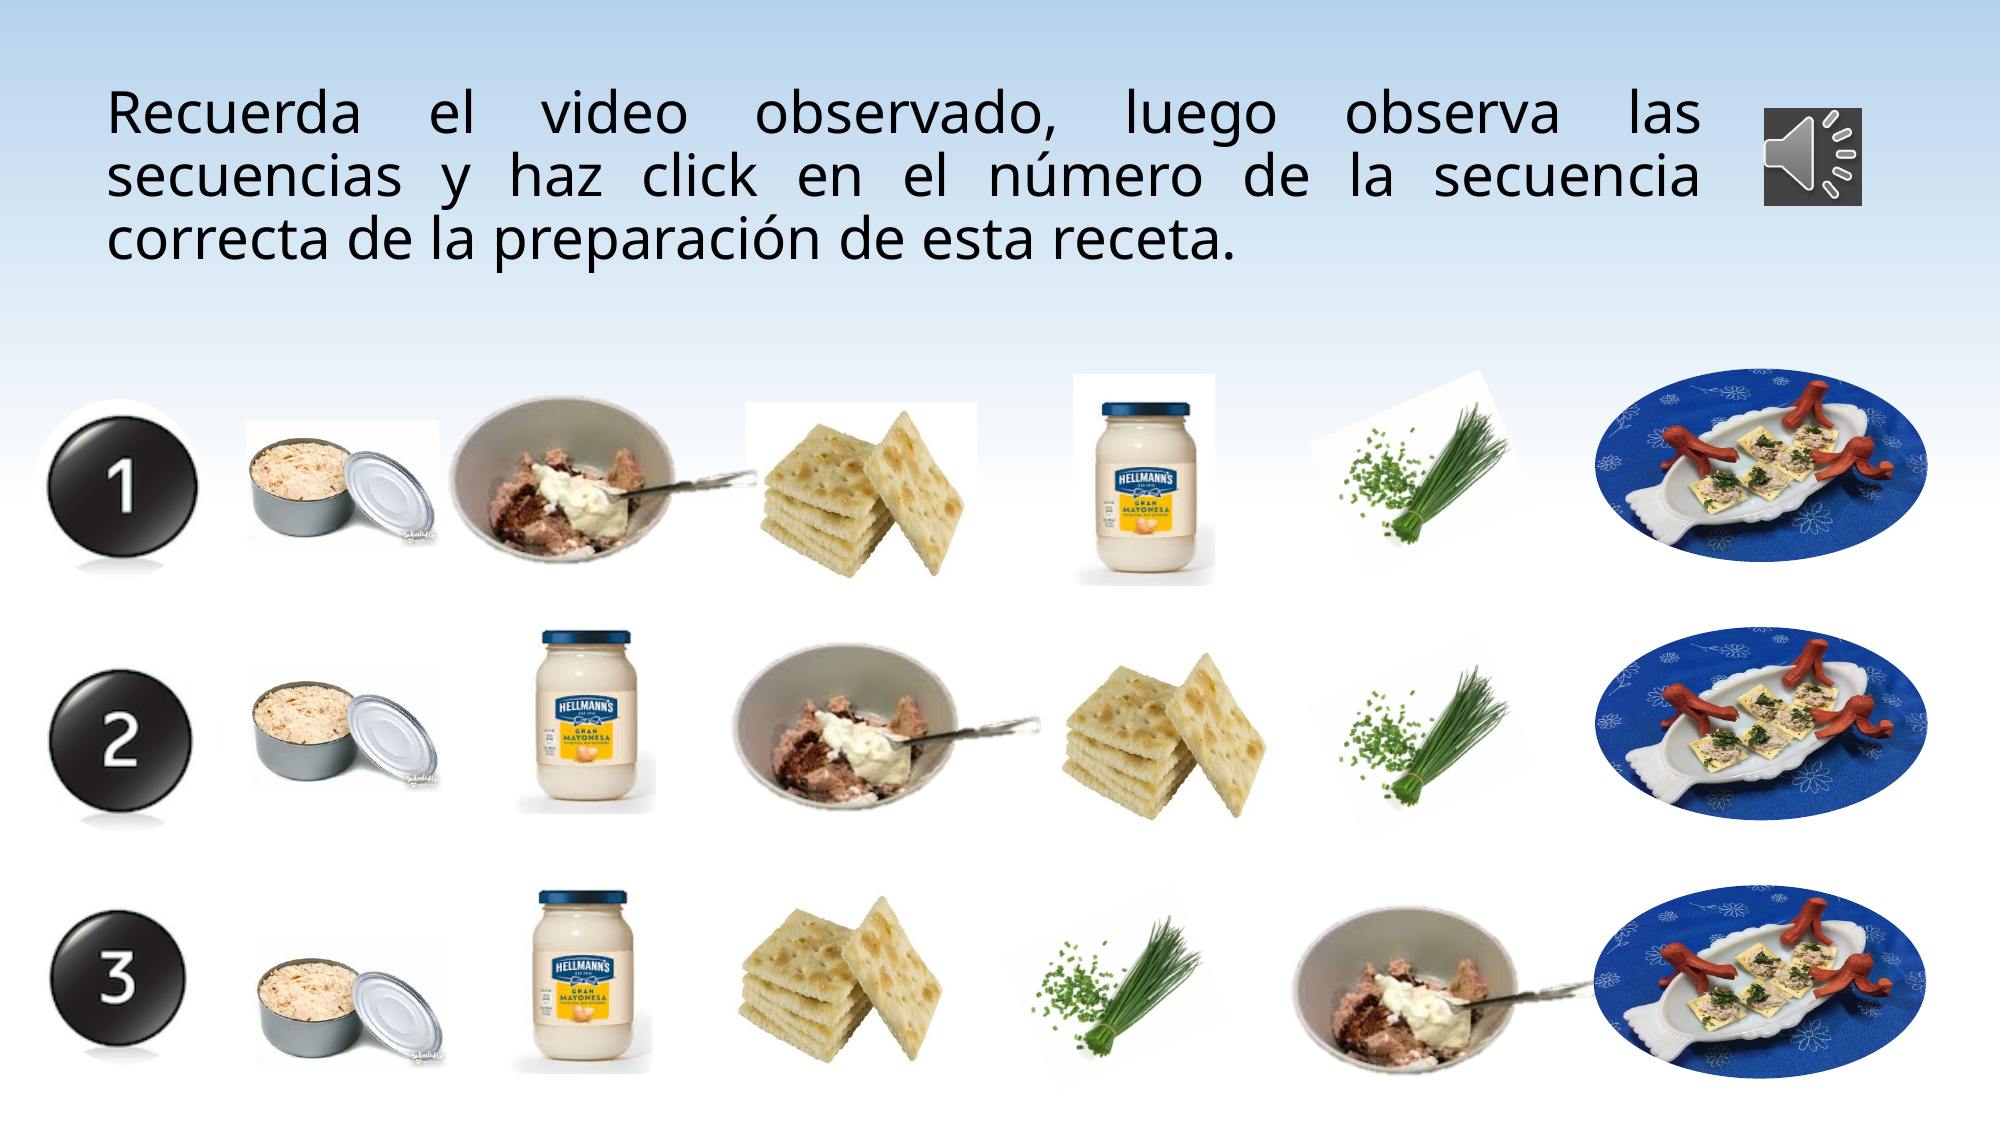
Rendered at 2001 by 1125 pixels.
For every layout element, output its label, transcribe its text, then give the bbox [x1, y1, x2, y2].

picture [1595, 626, 1928, 821]
picture [716, 629, 1280, 834]
picture [1307, 631, 1539, 843]
picture [1595, 368, 1928, 563]
picture [1762, 107, 1863, 208]
picture [1307, 369, 1539, 580]
text_box Recuerda el video observado, luego observa las secuencias y haz click en el número de la secuencia correcta de la preparación de esta receta. [91, 71, 1718, 280]
picture [513, 602, 656, 814]
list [33, 398, 204, 580]
picture [249, 663, 442, 792]
picture [1073, 374, 1216, 586]
picture [999, 882, 1232, 1093]
picture [510, 862, 653, 1074]
picture [45, 882, 203, 1066]
picture [246, 382, 978, 587]
picture [29, 640, 222, 833]
picture [254, 940, 447, 1069]
picture [724, 887, 956, 1071]
picture [1275, 885, 1927, 1097]
